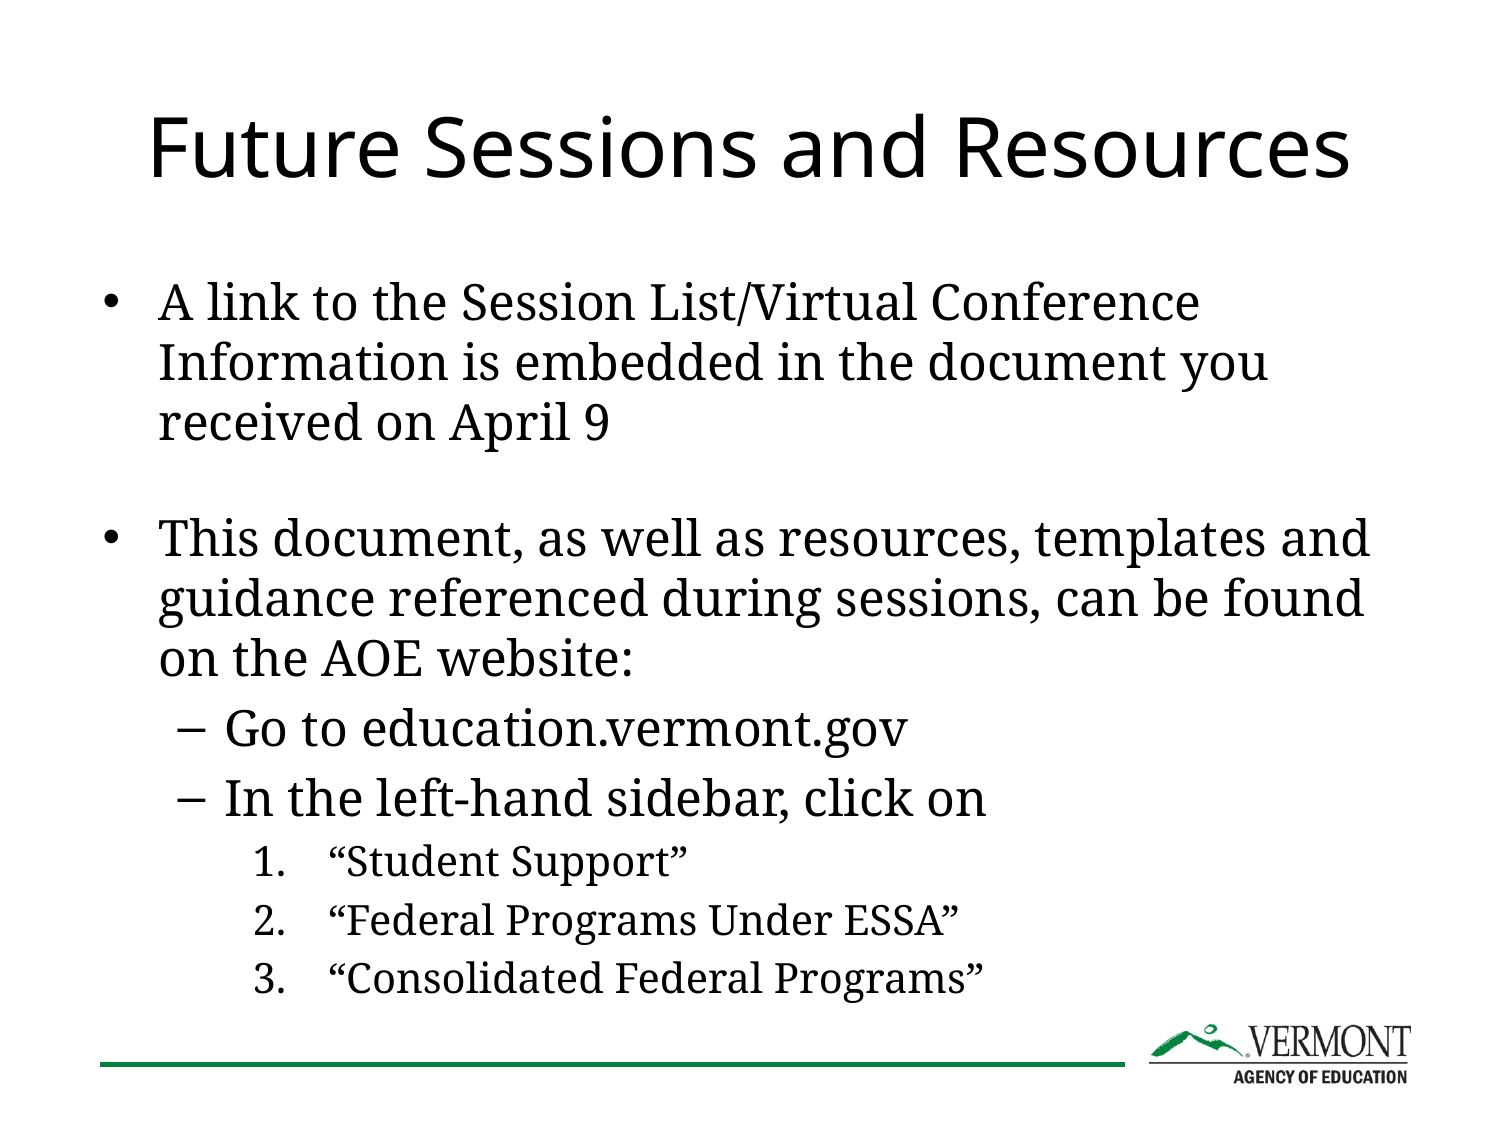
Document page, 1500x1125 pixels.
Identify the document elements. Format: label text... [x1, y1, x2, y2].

title Future Sessions and Resources [75, 50, 1425, 238]
list A link to the Session List/Virtual Conference Information is embedded in the document you received on April 9 This document, as well as resources, templates and guidance referenced during sessions, can be found on the AOE website: Go to education.vermont.gov In the left-hand sidebar, click on “Student Support” “Federal Programs Under ESSA” “Consolidated Federal Programs” [87, 262, 1425, 975]
picture [1149, 1024, 1411, 1101]
